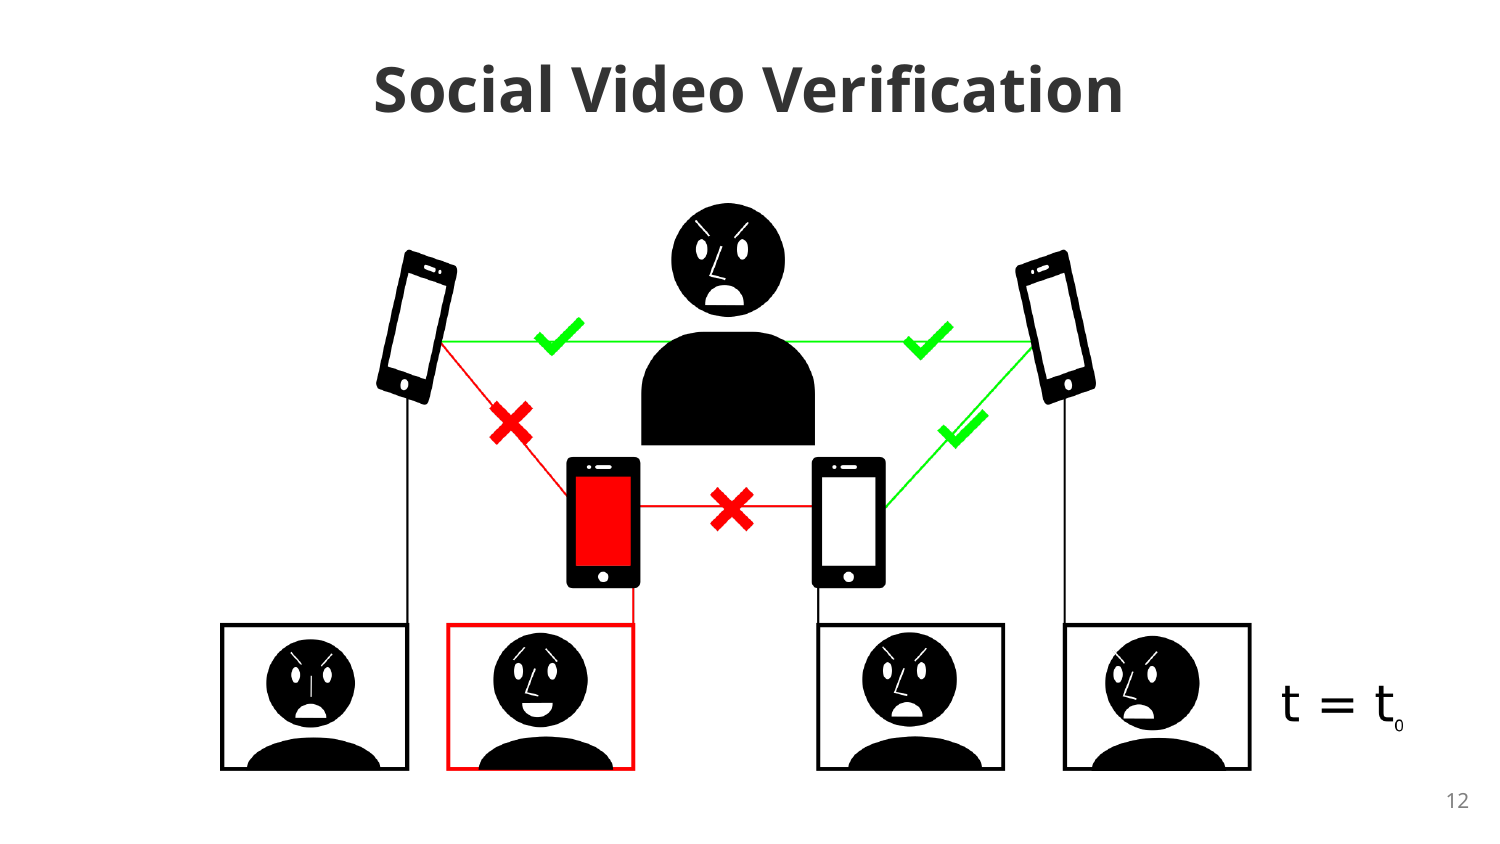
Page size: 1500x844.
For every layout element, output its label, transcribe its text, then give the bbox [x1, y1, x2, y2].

picture [220, 203, 1403, 771]
slide_number 12 [1394, 769, 1484, 834]
title Social Video Verification [51, 35, 1449, 138]
